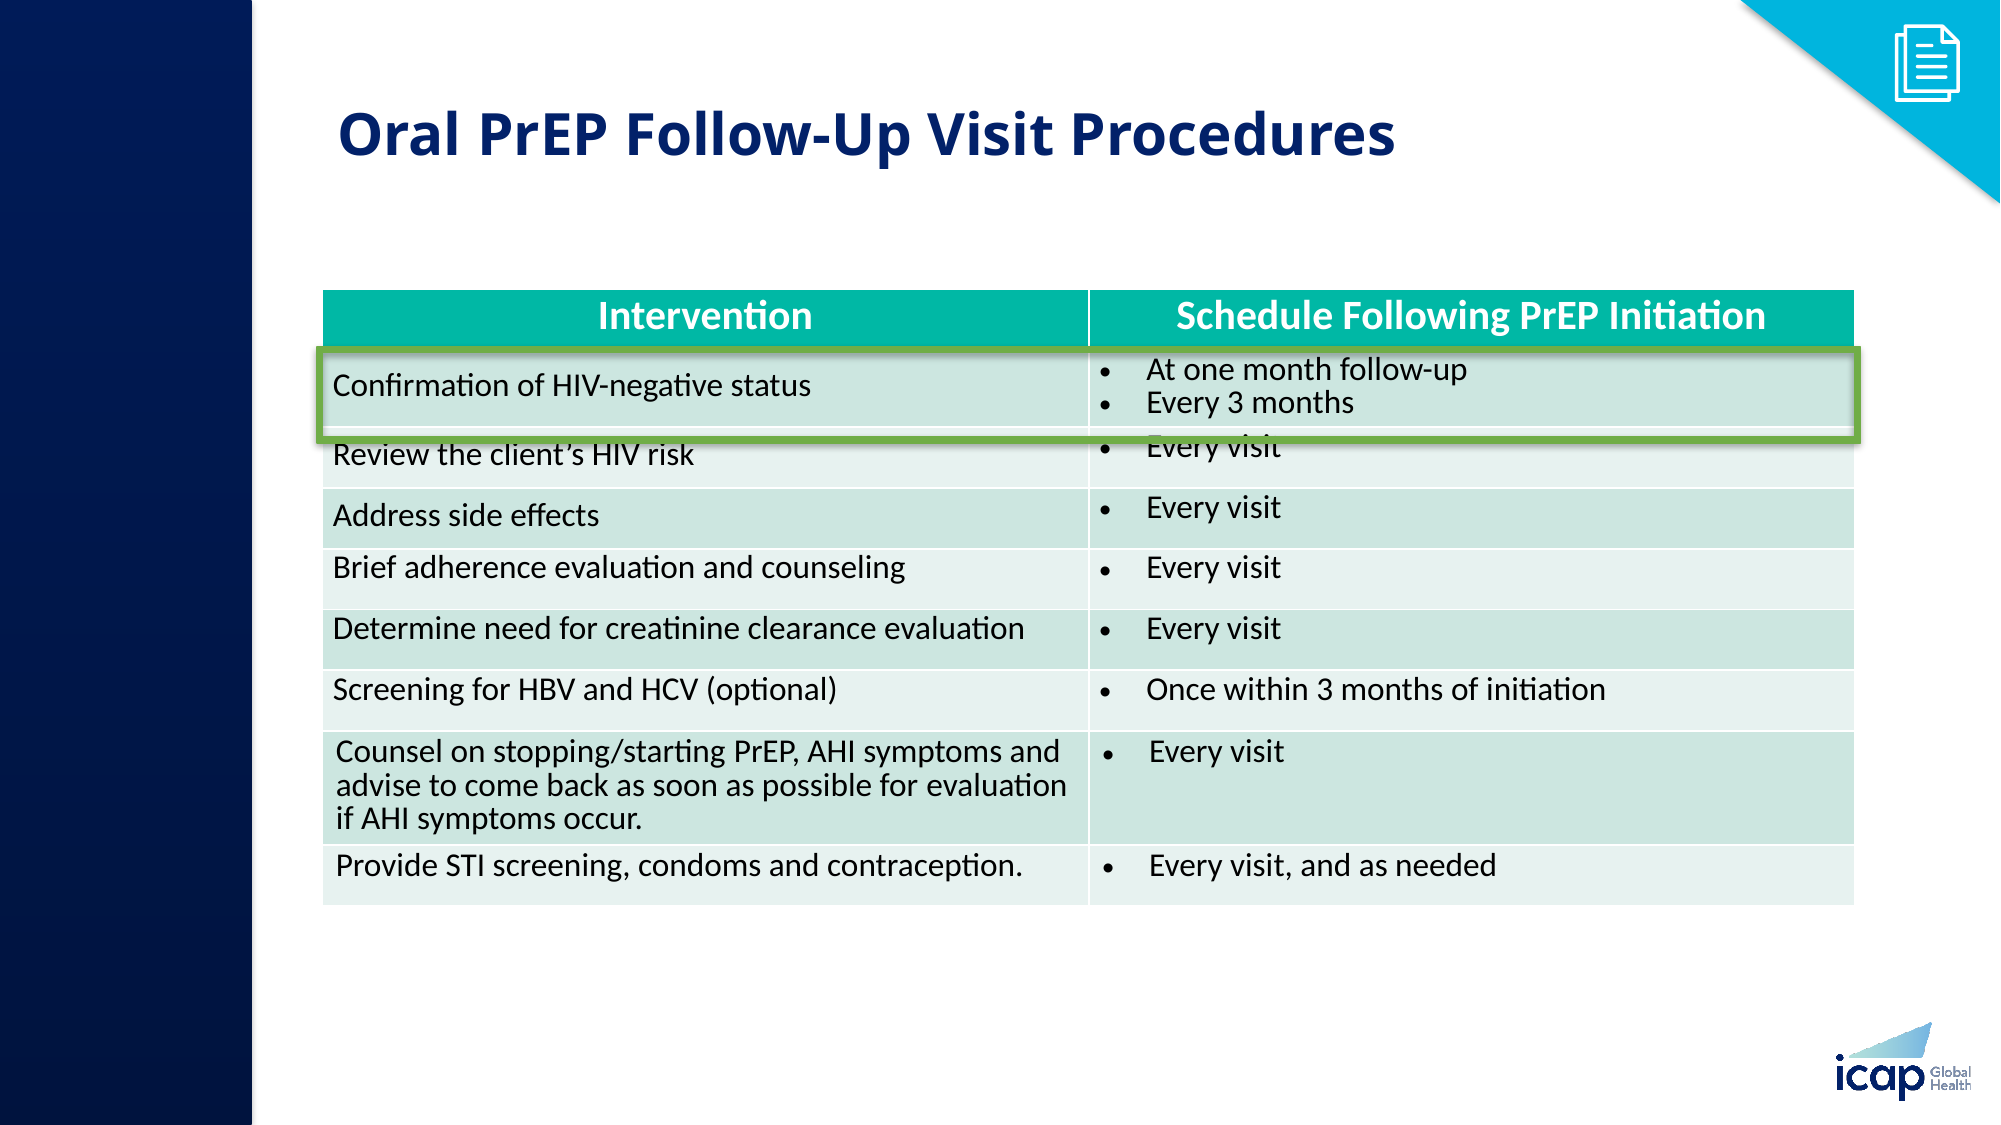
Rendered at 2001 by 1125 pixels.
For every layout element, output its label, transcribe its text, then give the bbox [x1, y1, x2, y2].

table_cell Every visit [1090, 452, 1854, 487]
text_box [316, 346, 1861, 444]
table_header Intervention​ [323, 290, 1088, 345]
table_cell Review the client’s HIV risk [323, 452, 1088, 487]
table_cell Review the client’s HIV risk [328, 428, 1088, 435]
table_cell Screening for HBV and HCV (optional) [323, 671, 1088, 730]
table_cell Confirmation of HIV-negative status [328, 362, 1088, 426]
table_cell Every visit, and as needed [1090, 846, 1854, 905]
table_cell Once within 3 months of initiation [1090, 671, 1854, 730]
table_cell Every visit [1090, 550, 1854, 609]
table_cell Every visit [1090, 610, 1854, 669]
table_cell Brief adherence evaluation and counseling [323, 550, 1088, 609]
title Oral PrEP Follow-Up Visit Procedures​ [322, 85, 1823, 223]
picture [1836, 1022, 1971, 1101]
table_cell Every visit [1090, 489, 1854, 548]
table_cell Every visit [1090, 428, 1848, 435]
table_cell At one month follow-up ​ Every 3 months [1090, 362, 1848, 426]
table_header Schedule Following PrEP Initiation​ [1090, 290, 1854, 345]
text_box [1739, 0, 2000, 205]
table_cell Provide STI screening, condoms and contraception. [323, 846, 1088, 905]
table_cell Address side effects [323, 489, 1088, 548]
table_cell Counsel on stopping/starting PrEP, AHI symptoms and advise to come back as soon as possible for evaluation if AHI symptoms occur.​ [323, 732, 1088, 844]
table_cell Every visit [1090, 732, 1854, 844]
table_cell Determine need for creatinine clearance evaluation​ [323, 610, 1088, 669]
text_box [1894, 24, 1960, 102]
